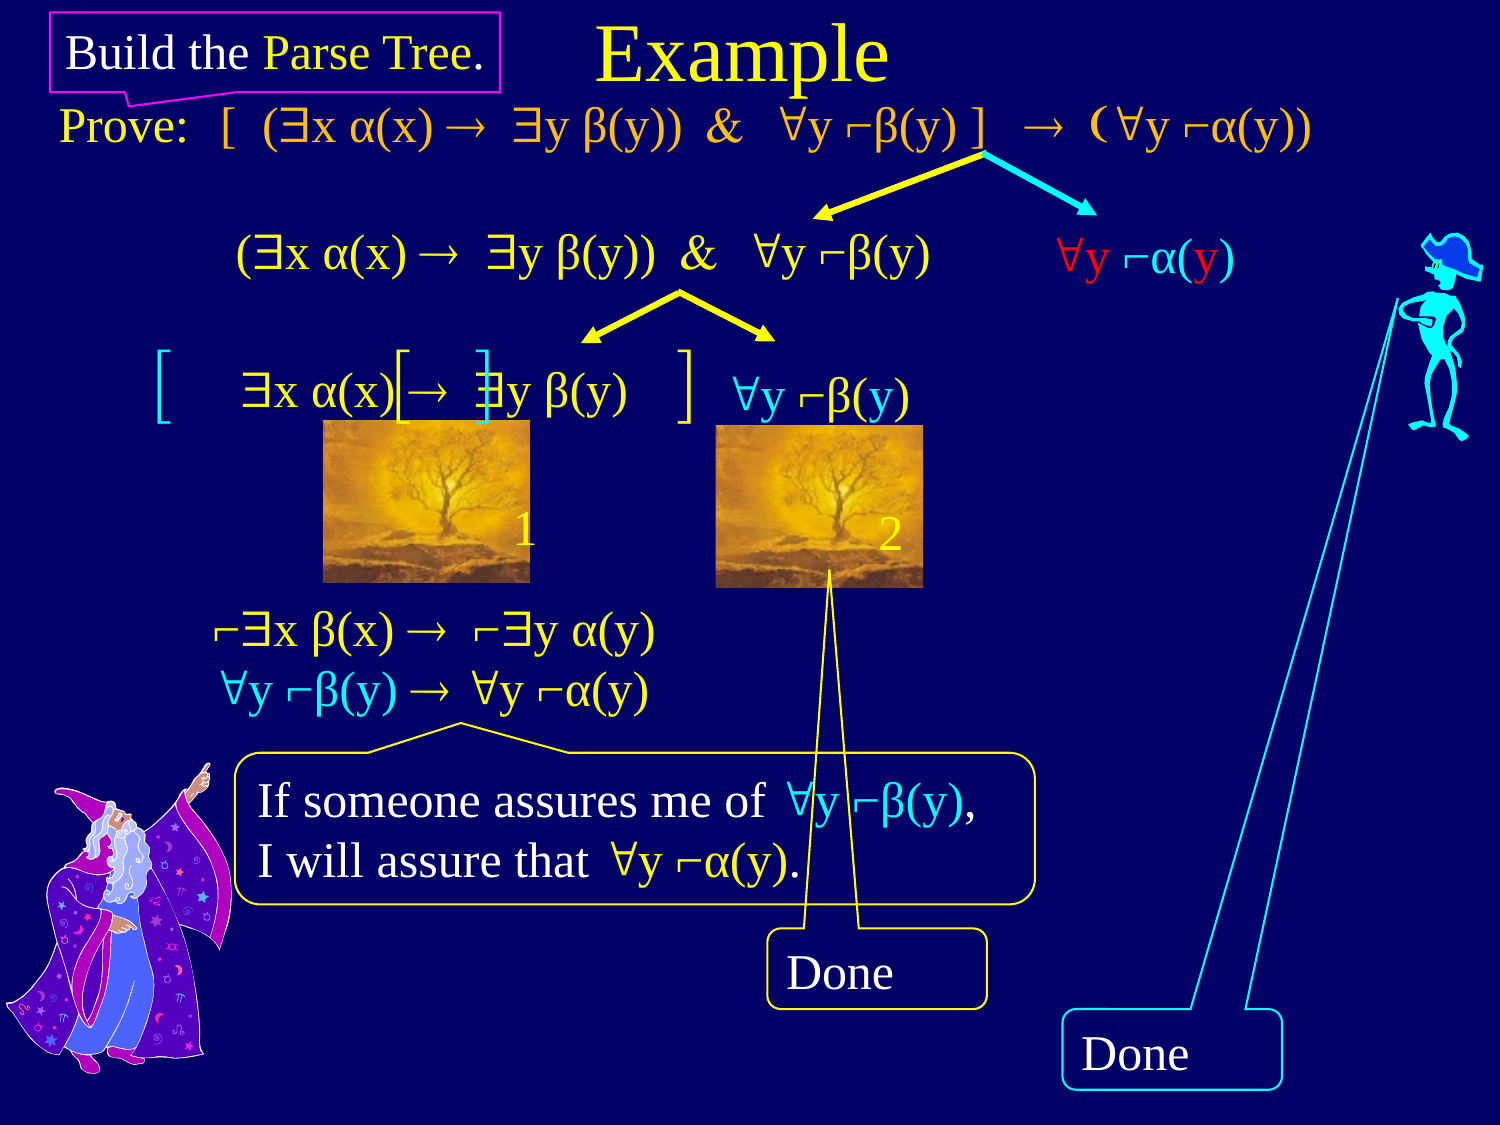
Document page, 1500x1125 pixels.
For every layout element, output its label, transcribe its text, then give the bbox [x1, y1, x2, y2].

text_box "y ⌐α(y) [1034, 215, 1251, 291]
text_box "y ⌐β(y) [928, 355, 938, 431]
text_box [1398, 232, 1484, 442]
picture [5, 762, 236, 1075]
text_box Done [1062, 314, 1393, 1090]
text_box If someone assures me of "y ⌐β(y), I will assure that "y ⌐α(y). [239, 723, 816, 905]
text_box Prove: [43, 85, 205, 161]
text_box Build the Parse Tree. [49, 12, 500, 107]
text_box [ ($x α(x)  $y β(y)) & "y ⌐β(y) ]  ("y ⌐α(y)) [205, 85, 1500, 161]
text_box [322, 291, 924, 677]
text_box If someone assures me of "y ⌐β(y), I will assure that "y ⌐α(y). [845, 752, 1035, 905]
text_box ⌐$x β(x)  ⌐$y α(y) "y ⌐β(y)  "y ⌐α(y) [197, 589, 672, 724]
text_box [ ] [137, 327, 317, 432]
text_box ($x α(x)  $y β(y)) & "y ⌐β(y) [195, 211, 959, 287]
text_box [812, 152, 1098, 220]
text_box Done [767, 683, 987, 1010]
text_box Example [105, 0, 1381, 80]
